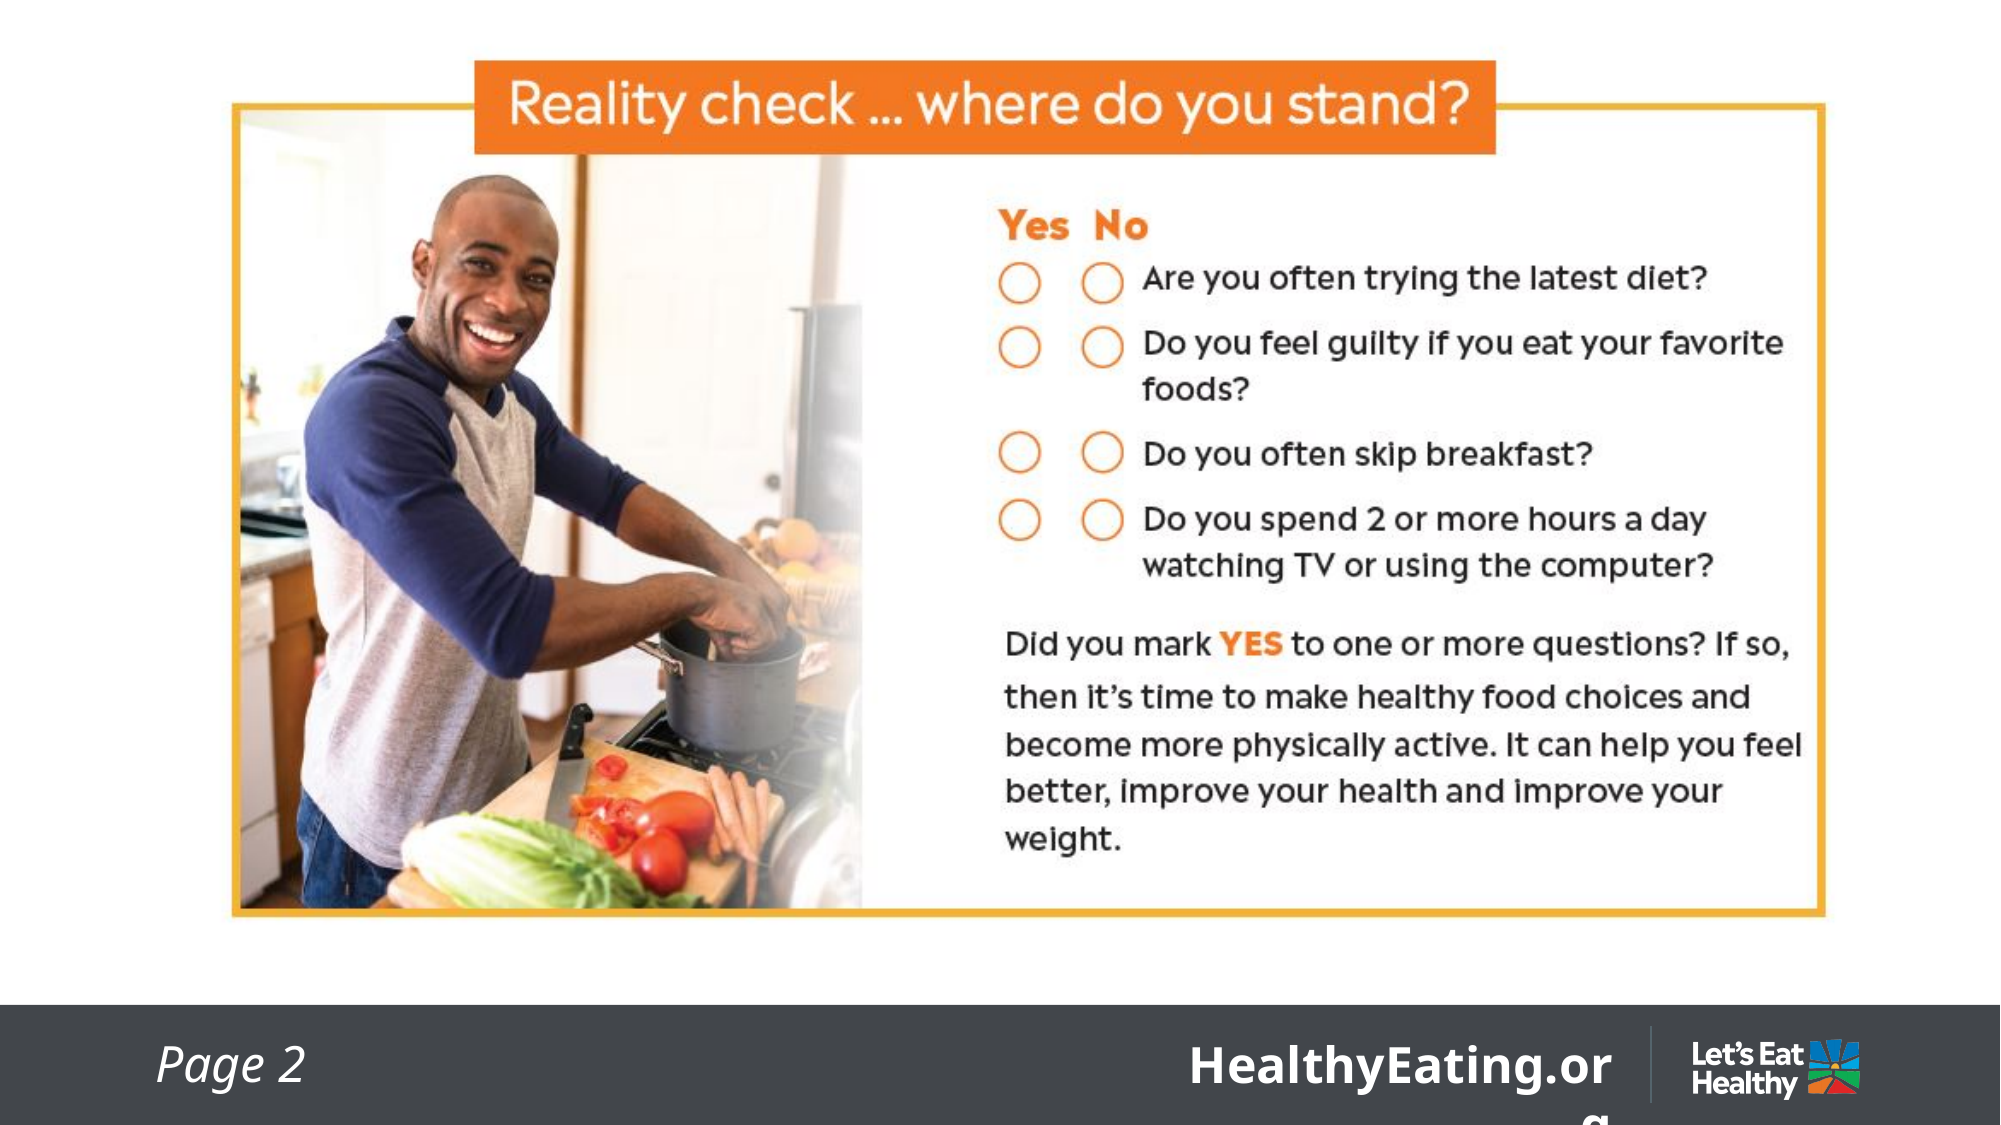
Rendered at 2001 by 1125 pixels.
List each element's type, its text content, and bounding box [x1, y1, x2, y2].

picture [1693, 1039, 1860, 1100]
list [139, 42, 1920, 938]
list Page 2 [140, 1030, 941, 1102]
